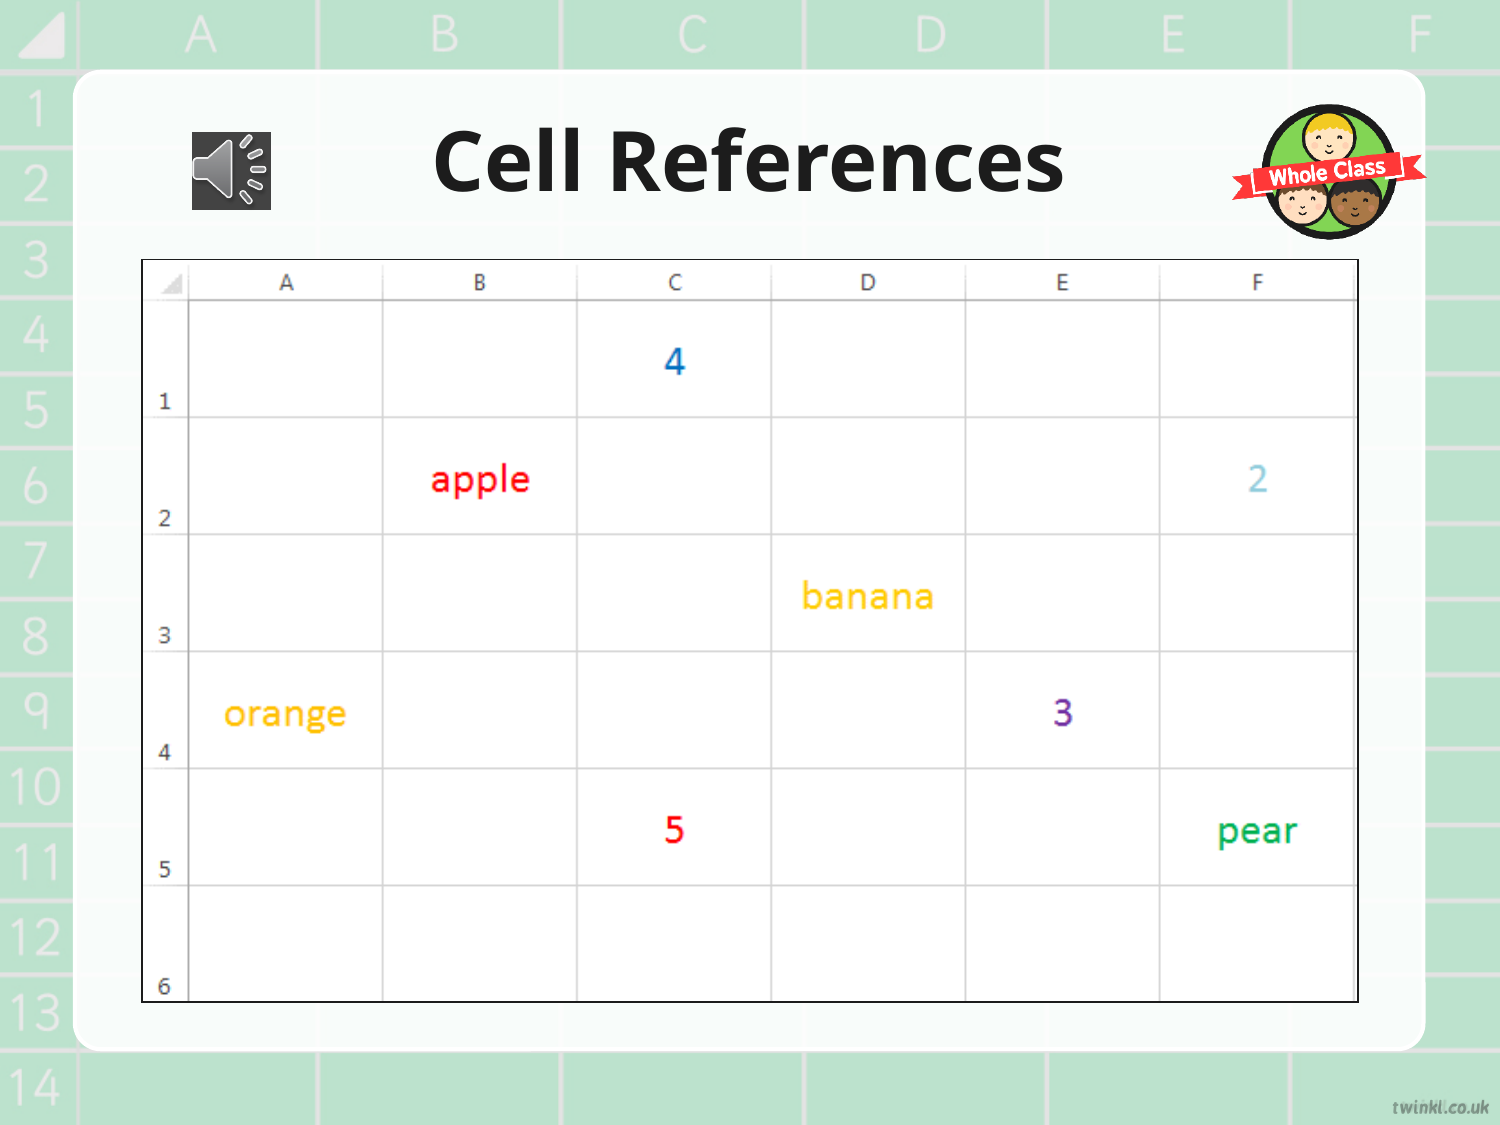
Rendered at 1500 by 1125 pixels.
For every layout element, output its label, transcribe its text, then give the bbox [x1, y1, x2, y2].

picture [0, 0, 1500, 1125]
title Cell References [75, 69, 1424, 261]
